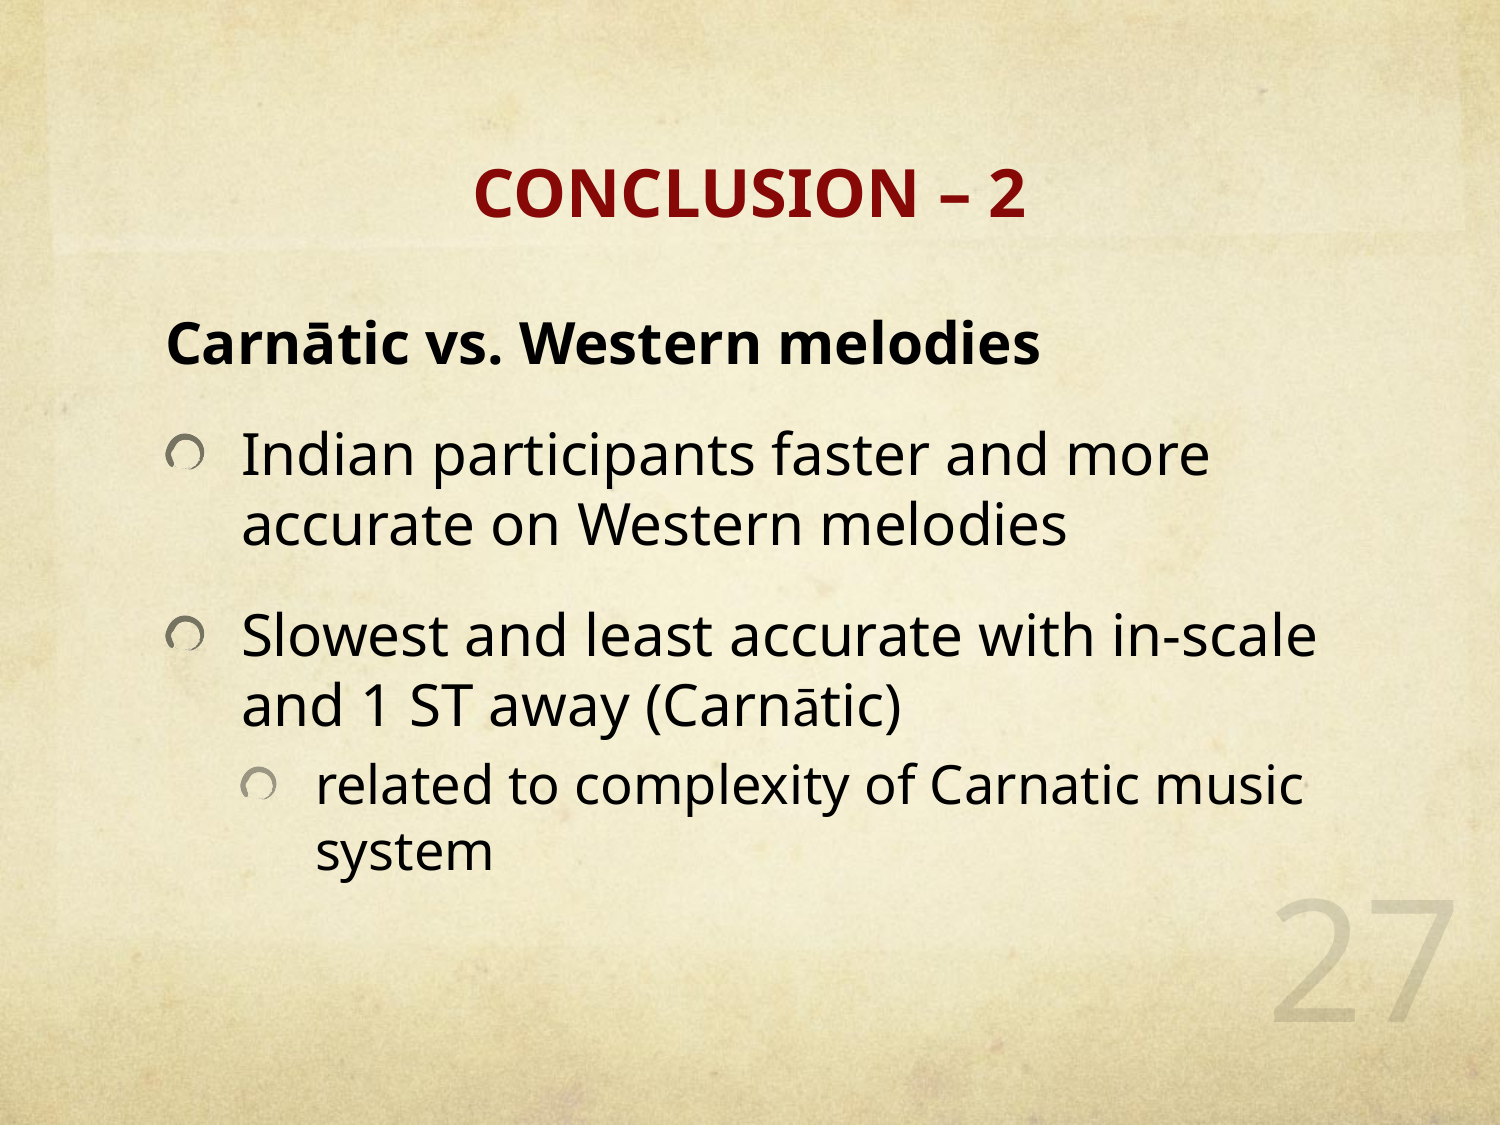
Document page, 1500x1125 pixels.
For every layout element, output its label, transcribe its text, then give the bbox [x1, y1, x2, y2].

title CONCLUSION – 2 [150, 119, 1350, 262]
list Carnātic vs. Western melodies Indian participants faster and more accurate on Western melodies Slowest and least accurate with in-scale and 1 ST away (Carnātic) related to complexity of Carnatic music system [150, 312, 1350, 978]
slide_number 27 [1233, 898, 1478, 1038]
picture [0, 0, 1500, 1125]
